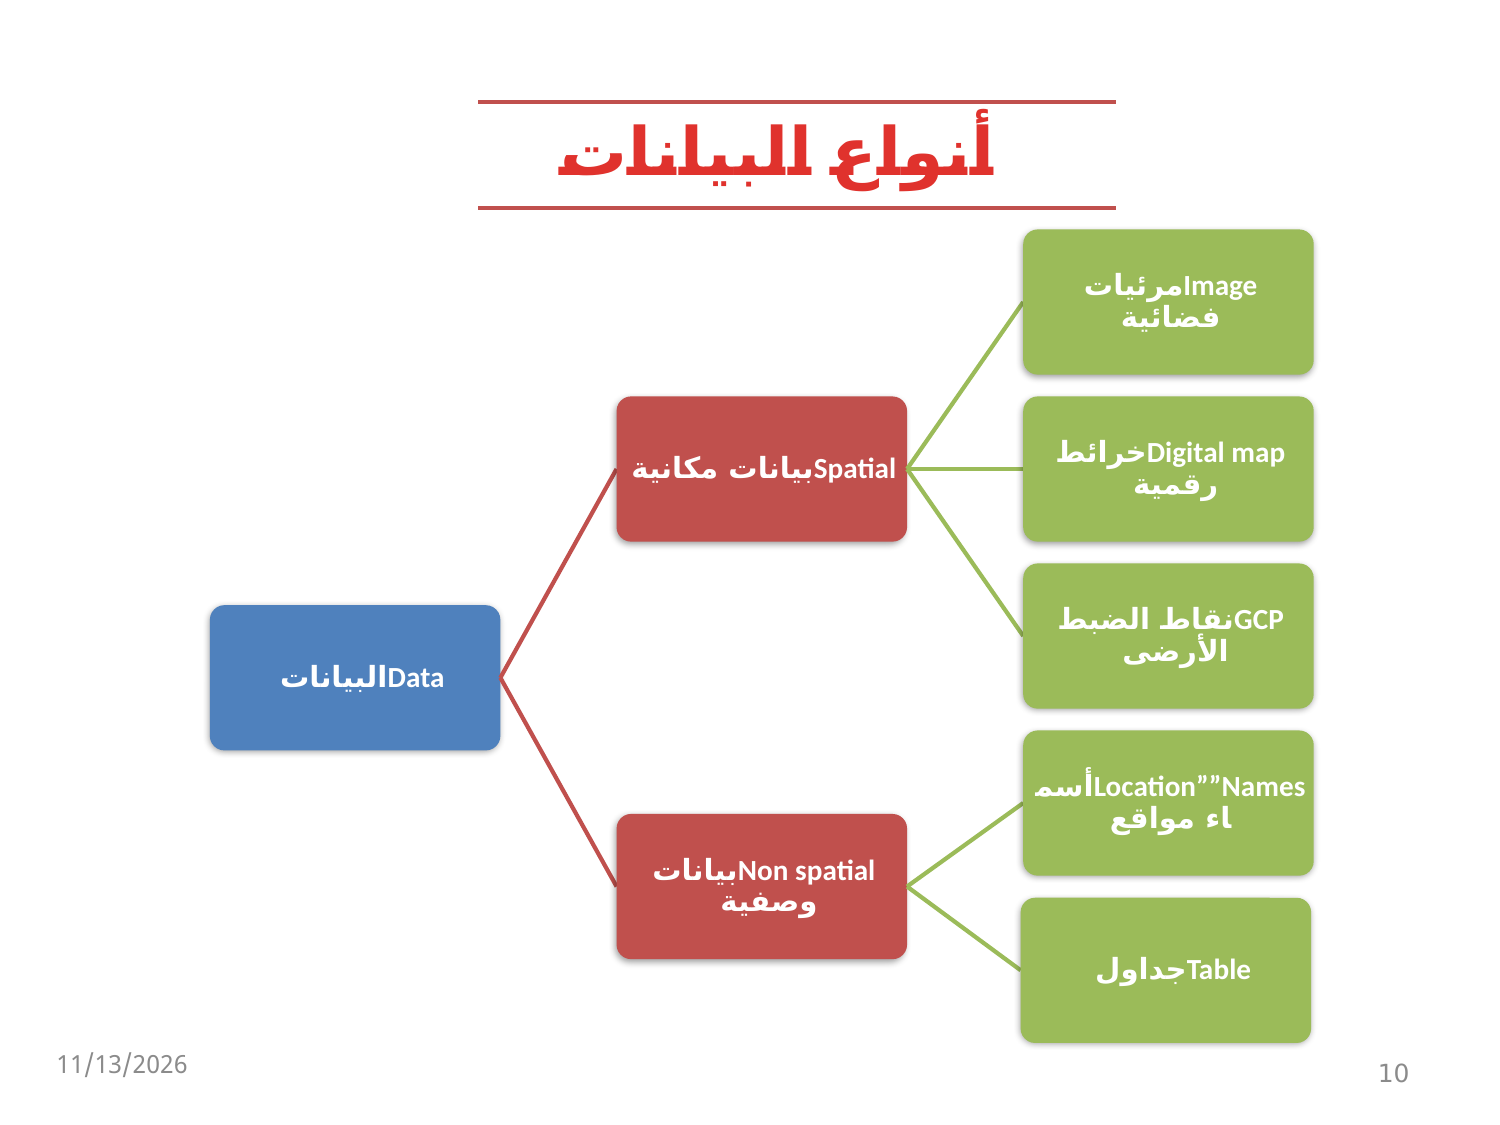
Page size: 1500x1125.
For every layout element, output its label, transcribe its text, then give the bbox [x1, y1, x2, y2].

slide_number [41, 1035, 392, 1095]
slide_number 10 [1074, 1050, 1425, 1103]
text_box [478, 100, 1116, 104]
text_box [52, 228, 1471, 1044]
text_box [478, 206, 1116, 210]
text_box أنواع البيانات [527, 101, 1010, 197]
